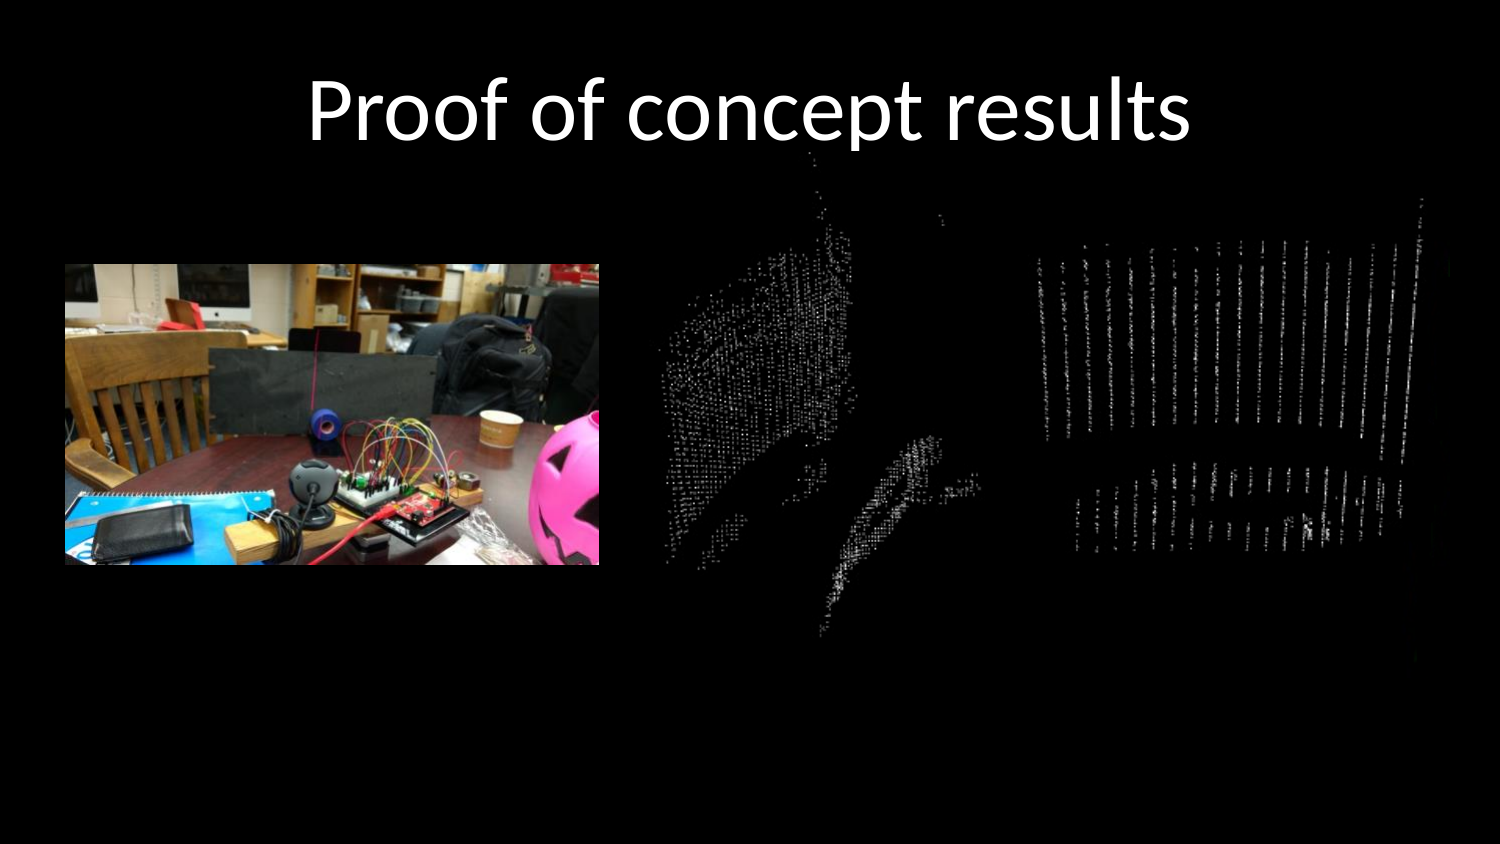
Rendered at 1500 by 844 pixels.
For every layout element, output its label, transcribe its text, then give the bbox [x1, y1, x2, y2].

picture [64, 151, 1451, 679]
title Proof of concept results [75, 33, 1425, 175]
